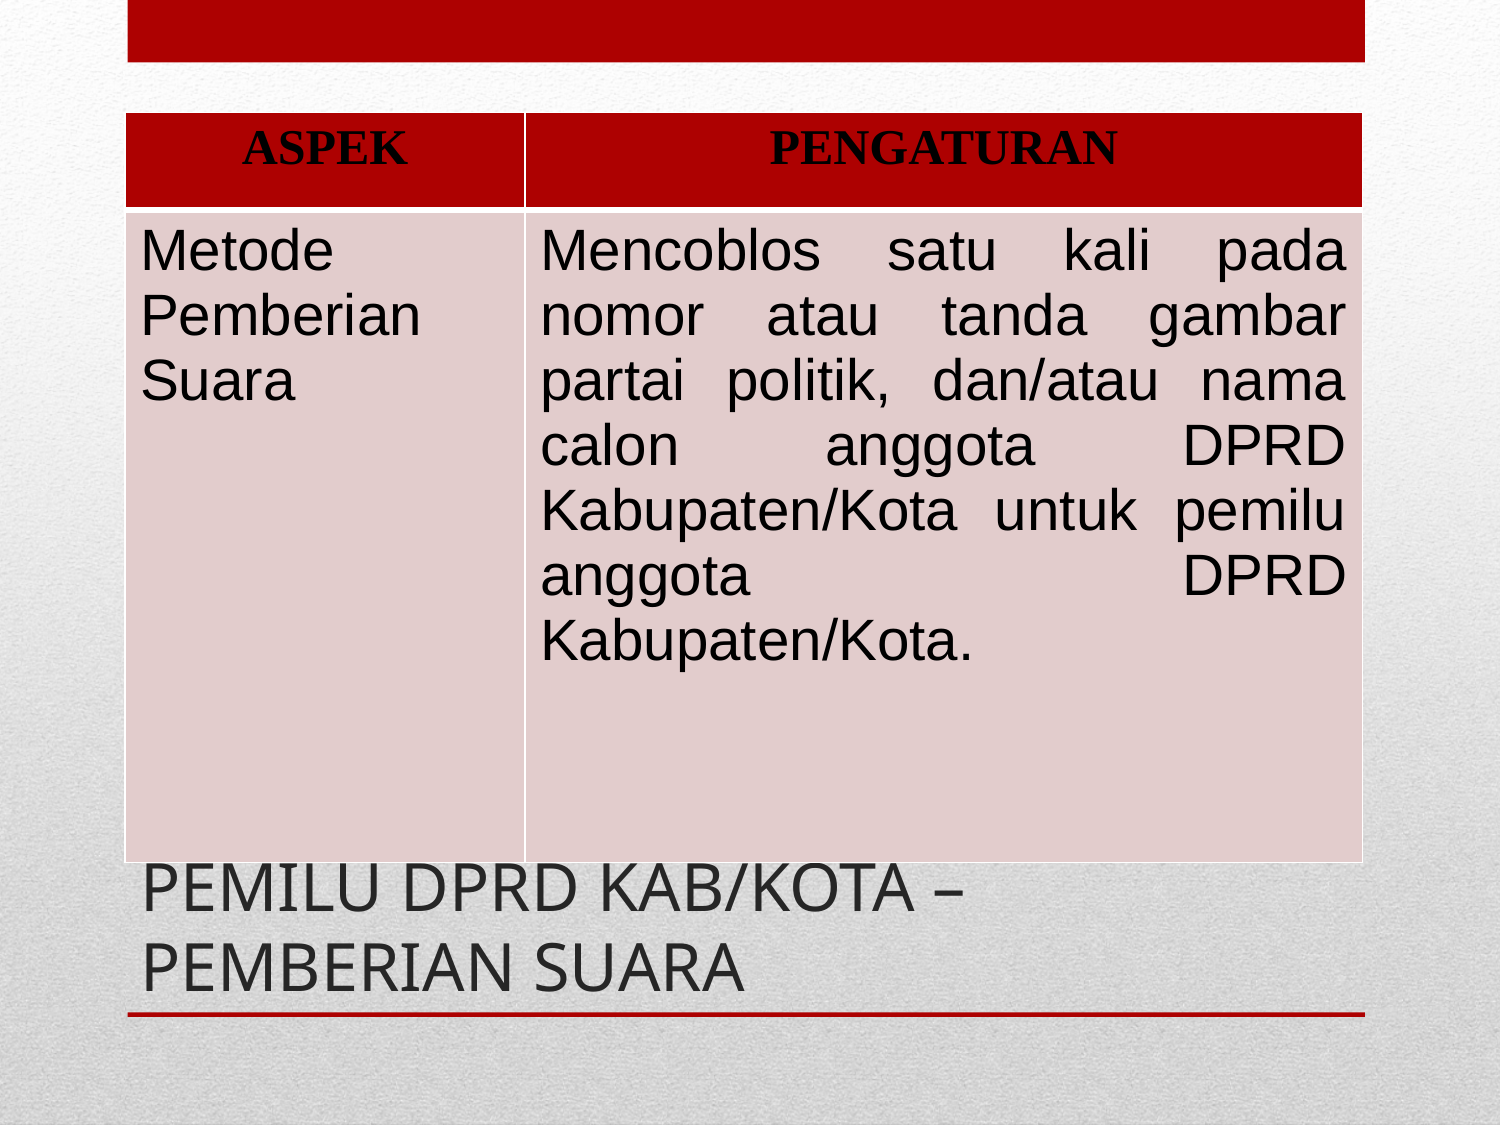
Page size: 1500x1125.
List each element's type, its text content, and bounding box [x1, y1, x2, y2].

table_header PENGATURAN [526, 113, 1362, 207]
table_cell Mencoblos satu kali pada nomor atau tanda gambar partai politik, dan/atau nama calon anggota DPRD Kabupaten/Kota untuk pemilu anggota DPRD Kabupaten/Kota. [526, 213, 1362, 862]
title PEMILU DPRD KAB/KOTA – PEMBERIAN SUARA [125, 863, 1363, 1013]
table_header ASPEK [126, 113, 524, 207]
table_cell Metode Pemberian Suara [126, 213, 524, 862]
